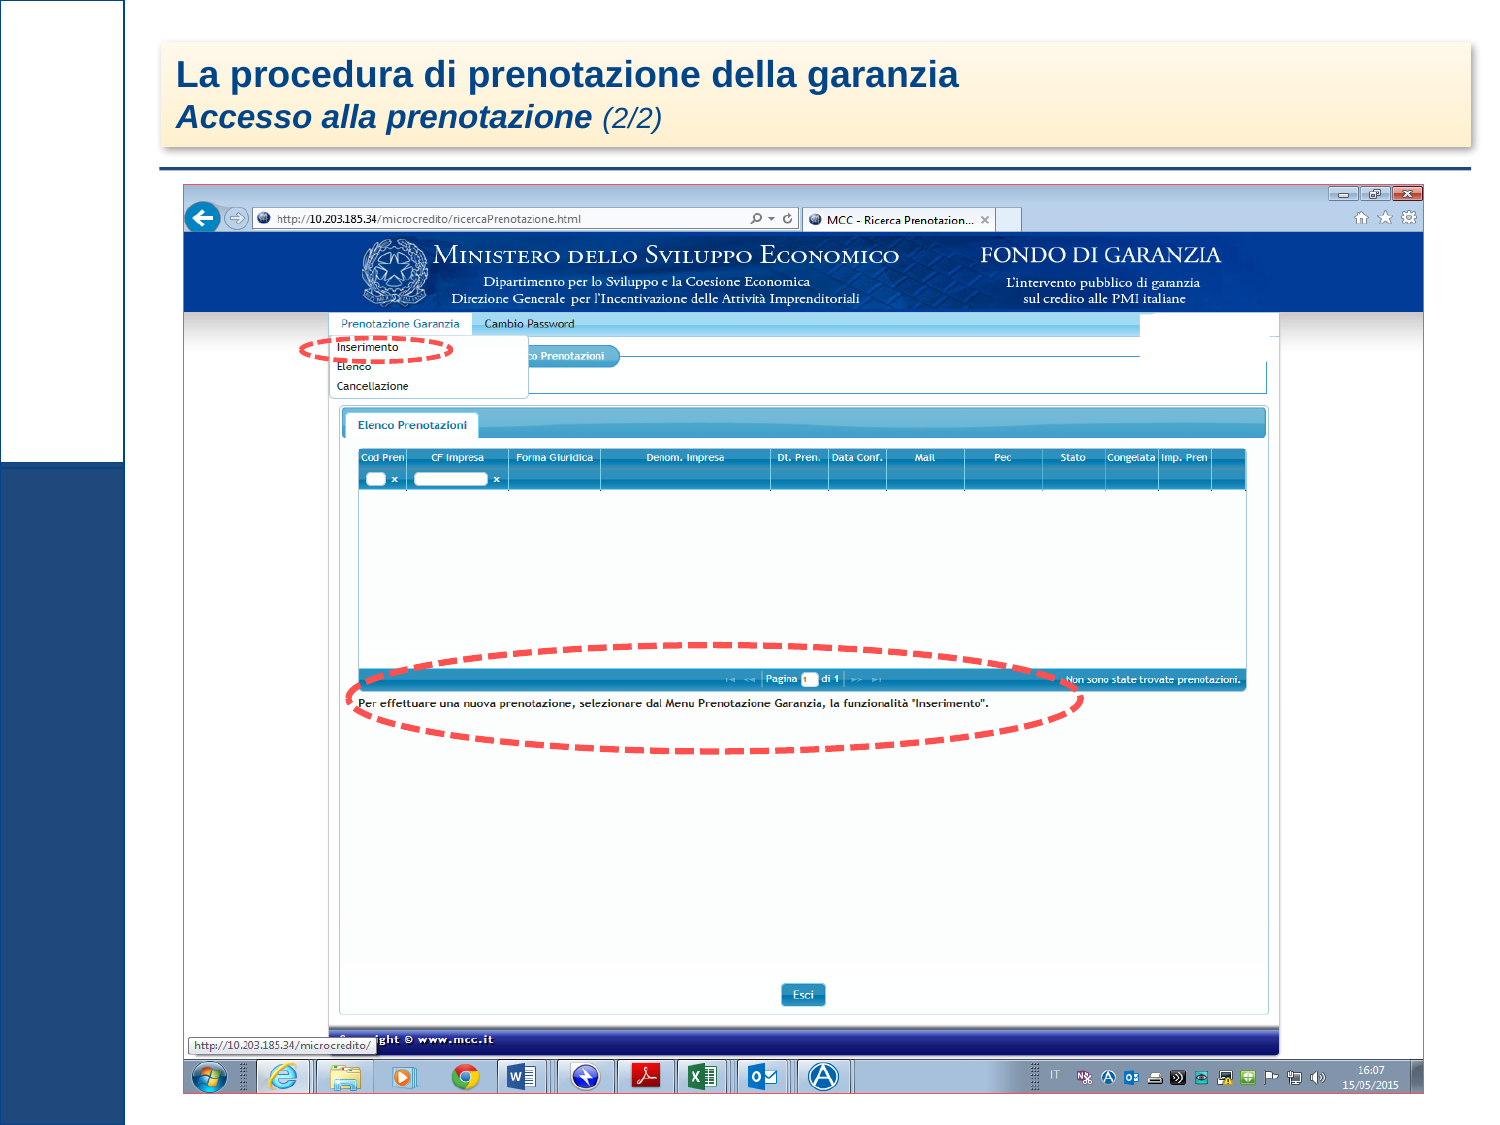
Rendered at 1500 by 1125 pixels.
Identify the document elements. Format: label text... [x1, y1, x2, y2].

picture [182, 184, 1424, 1095]
text_box La procedura di prenotazione della garanzia Accesso alla prenotazione (2/2) [160, 42, 1471, 147]
